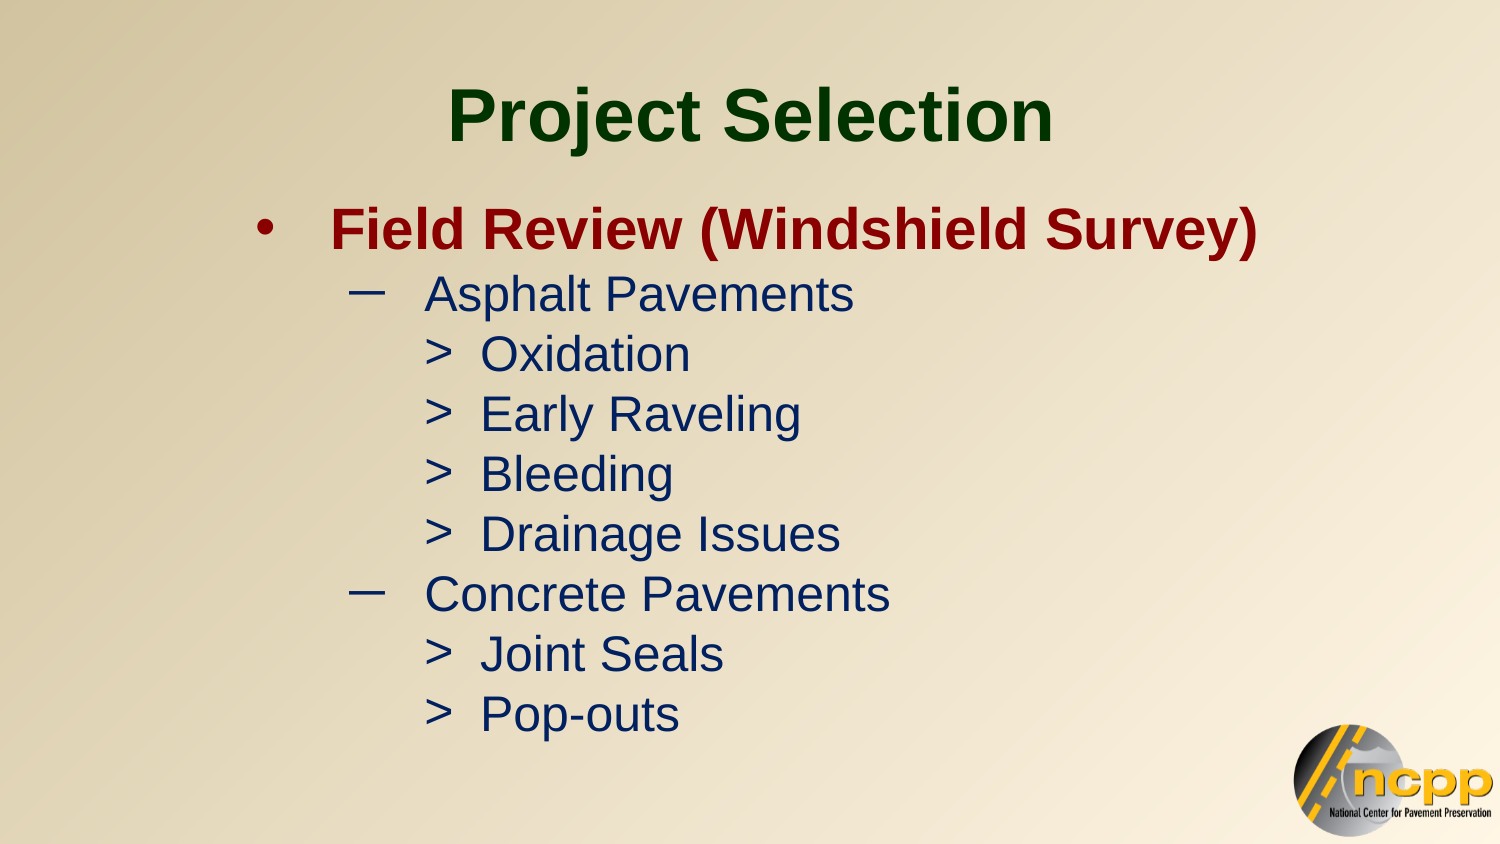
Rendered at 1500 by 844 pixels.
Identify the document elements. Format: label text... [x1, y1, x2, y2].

text_box Field Review (Windshield Survey) Asphalt Pavements Oxidation Early Raveling Bleeding Drainage Issues Concrete Pavements Joint Seals Pop-outs [240, 184, 1278, 750]
text_box Project Selection [432, 59, 1072, 165]
picture [1287, 719, 1500, 844]
